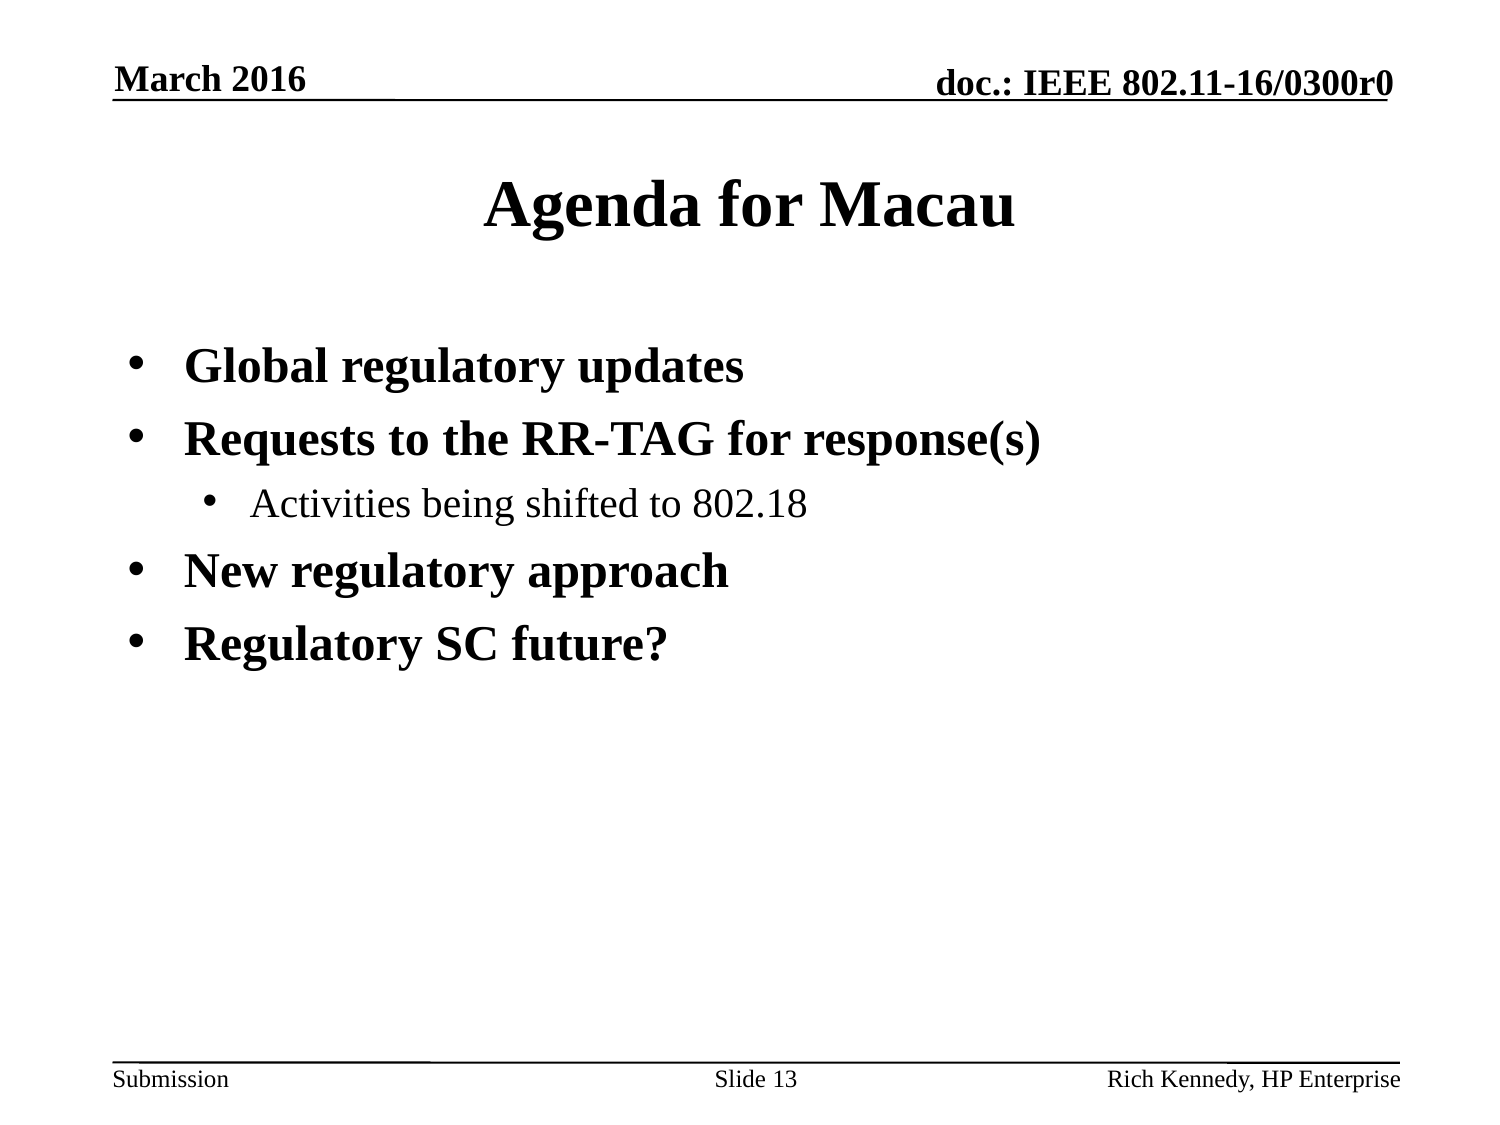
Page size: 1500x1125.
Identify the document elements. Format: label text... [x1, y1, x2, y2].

footer Rich Kennedy, HP Enterprise [878, 1061, 1402, 1093]
slide_number Slide 13 [712, 1061, 800, 1123]
list Global regulatory updates Requests to the RR-TAG for response(s) Activities being shifted to 802.18 New regulatory approach Regulatory SC future? [112, 324, 1388, 1000]
title Agenda for Macau [112, 112, 1388, 288]
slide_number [114, 54, 423, 100]
